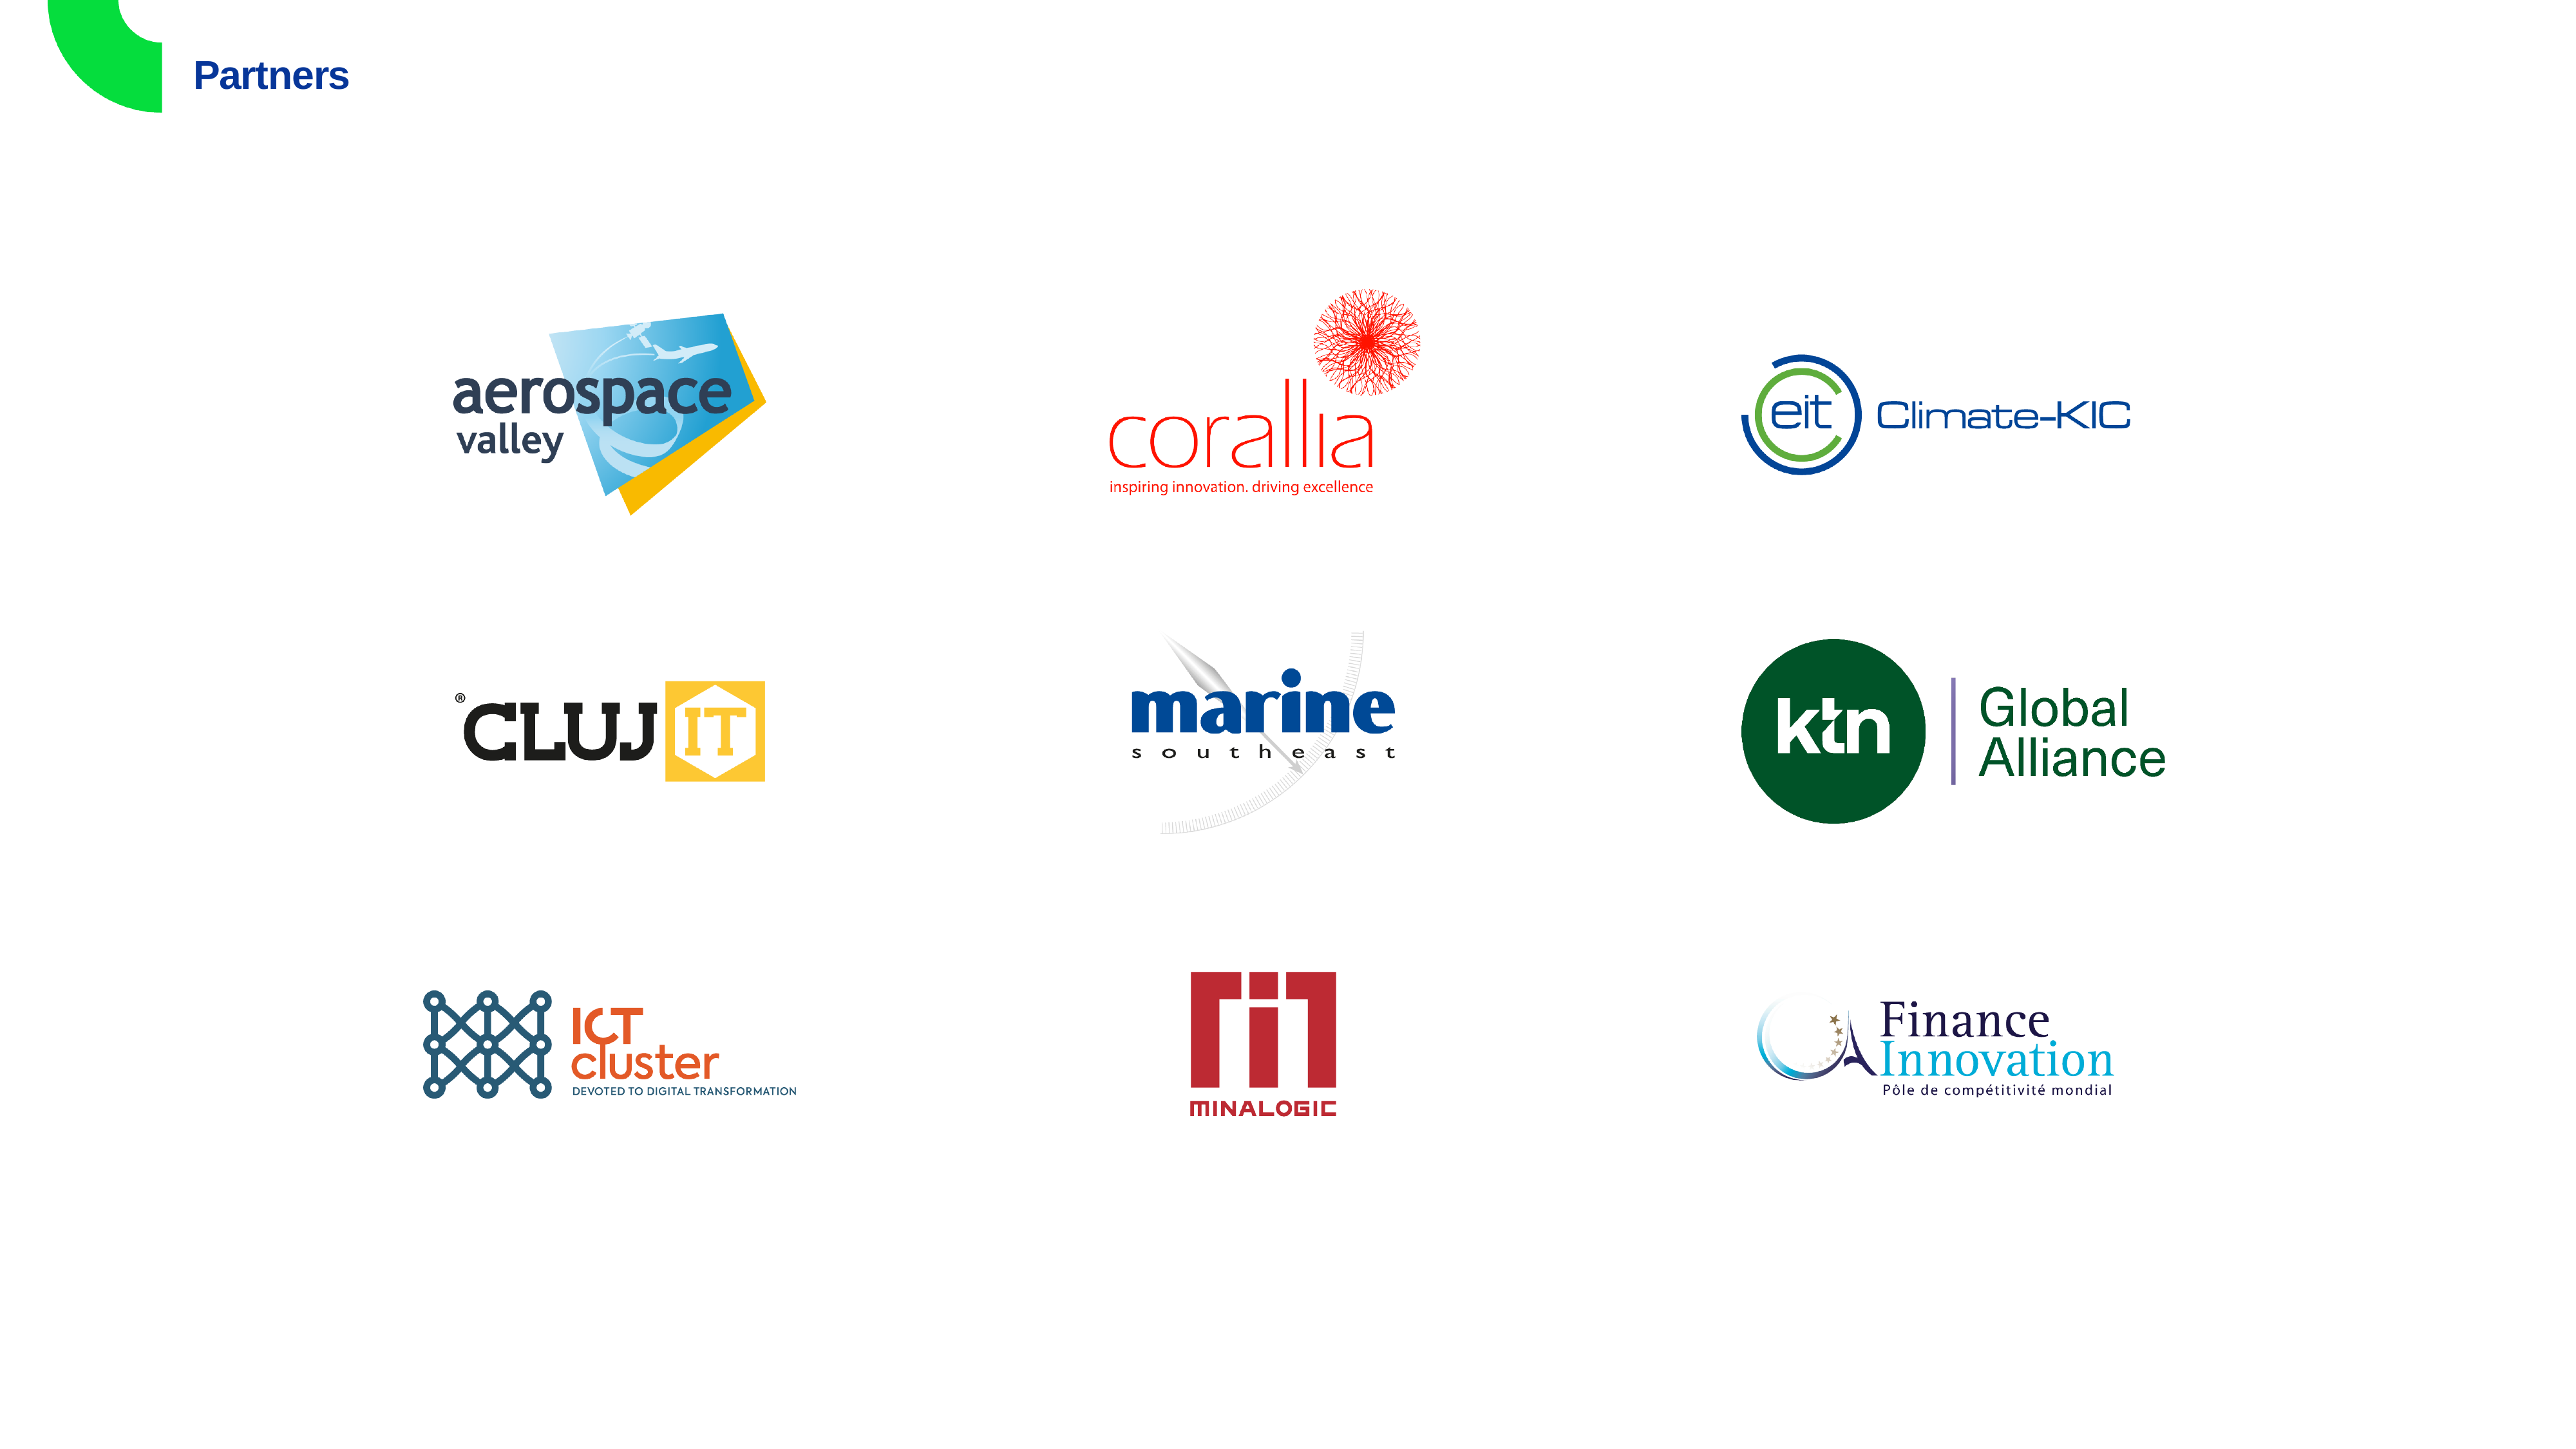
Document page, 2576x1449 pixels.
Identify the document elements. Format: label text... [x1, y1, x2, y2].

picture [1190, 972, 1336, 1117]
list Partners [187, 21, 2409, 135]
picture [1757, 992, 2114, 1097]
picture [423, 990, 796, 1099]
picture [1132, 628, 1395, 834]
picture [453, 313, 766, 516]
picture [47, 0, 162, 113]
picture [1741, 639, 2165, 824]
picture [1062, 240, 1464, 589]
picture [455, 681, 765, 782]
picture [1741, 354, 2130, 475]
